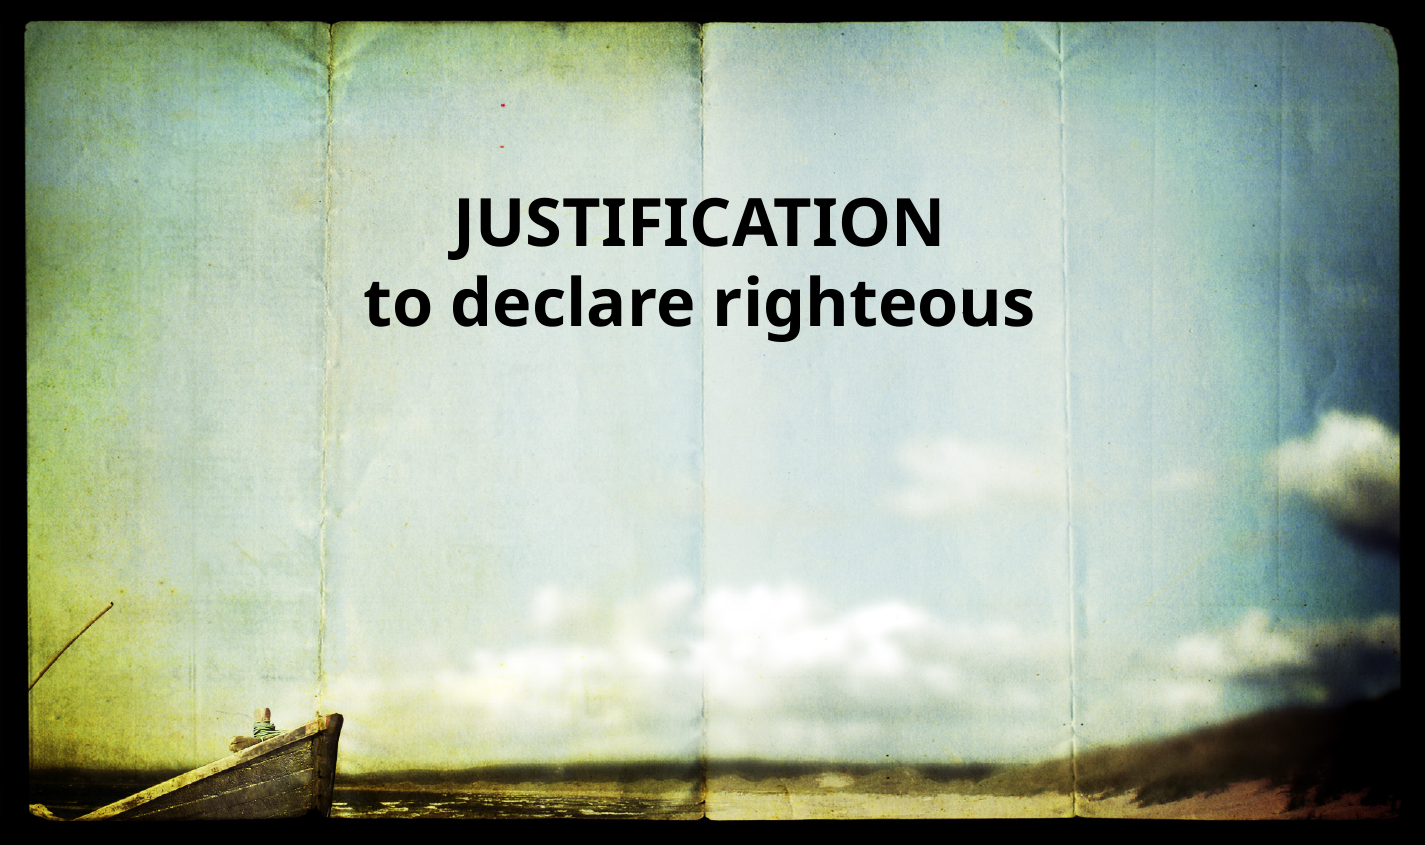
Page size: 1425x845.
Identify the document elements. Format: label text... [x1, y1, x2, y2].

picture [0, 0, 1425, 845]
text_box Justification to declare righteous [348, 172, 1052, 347]
